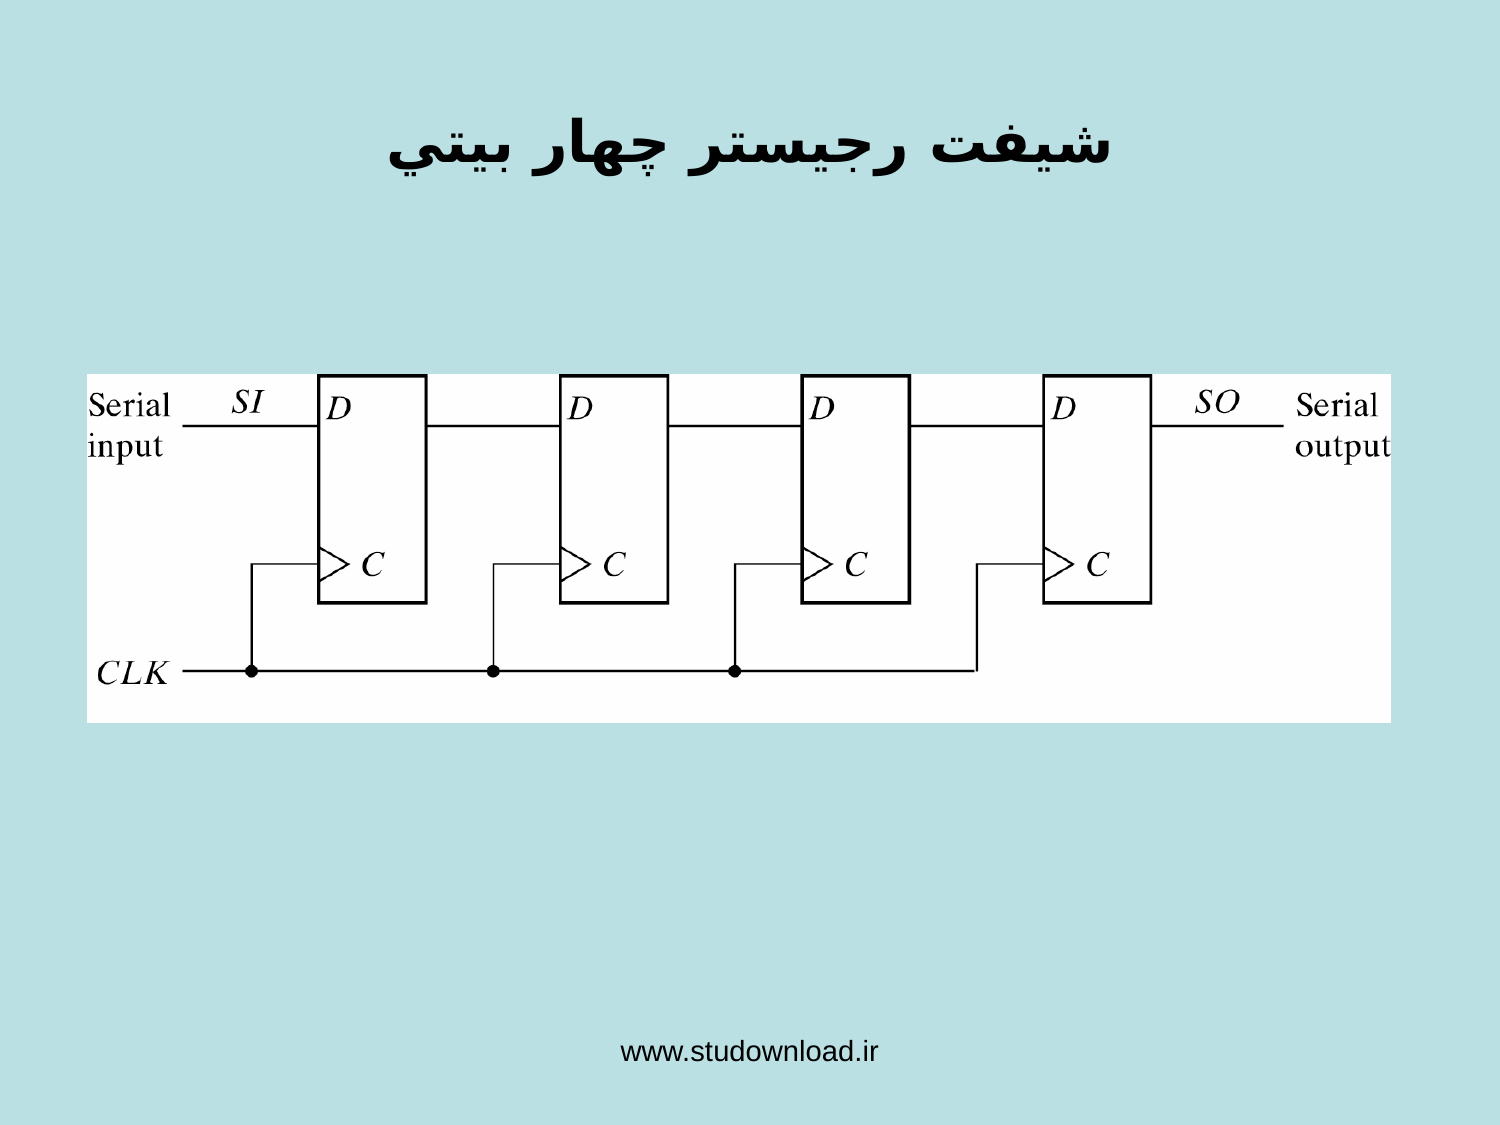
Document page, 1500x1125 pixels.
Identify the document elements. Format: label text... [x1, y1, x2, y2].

picture [87, 374, 1391, 723]
title شيفت رجيستر چهار بيتي [74, 44, 1426, 233]
footer www.studownload.ir [512, 1024, 988, 1103]
